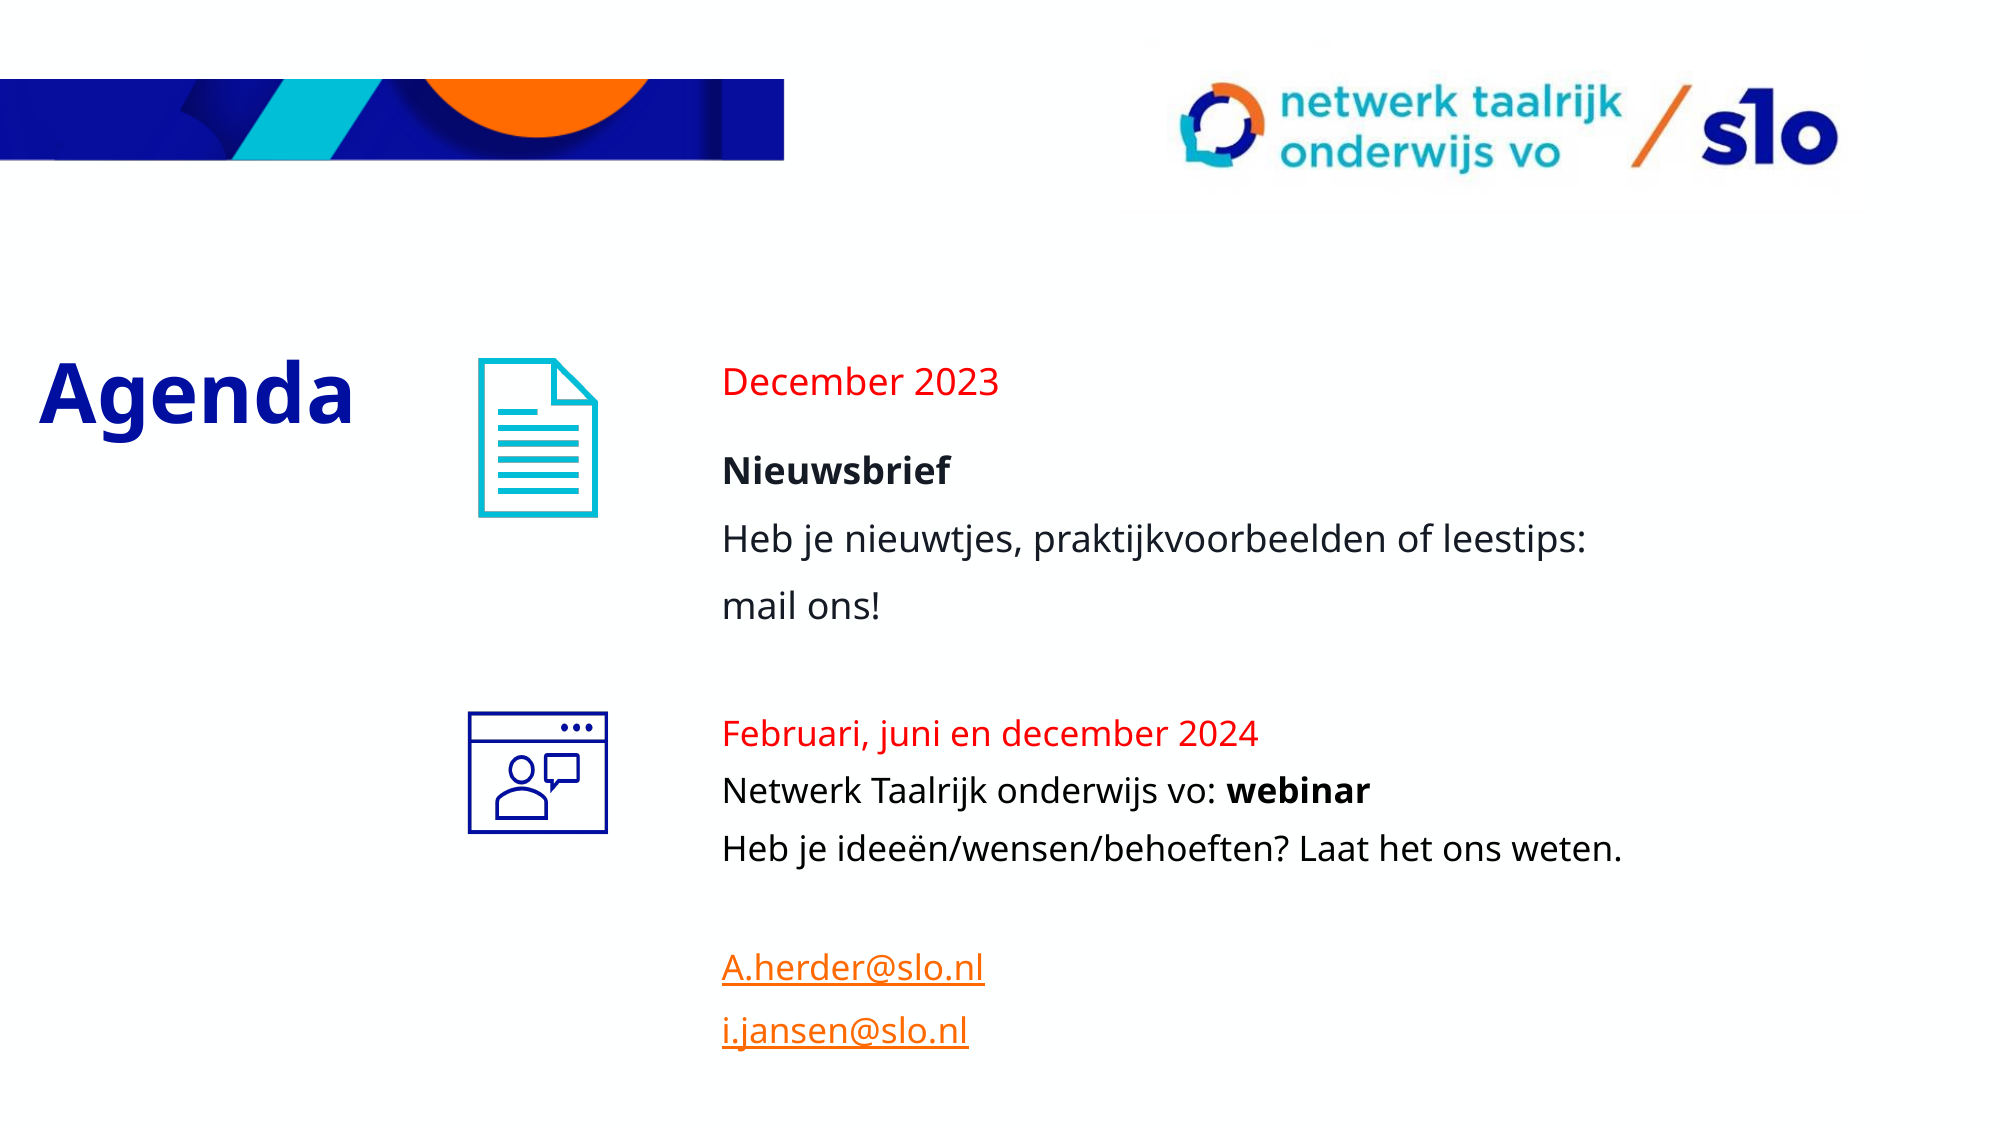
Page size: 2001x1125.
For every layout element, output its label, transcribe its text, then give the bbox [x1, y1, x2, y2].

picture [454, 678, 622, 867]
text_box December 2023 Nieuwsbrief Heb je nieuwtjes, praktijkvoorbeelden of leestips: mail ons! [706, 290, 2000, 667]
picture [1118, 38, 1863, 215]
picture [444, 343, 632, 532]
picture [0, 79, 785, 171]
text_box Februari, juni en december 2024 Netwerk Taalrijk onderwijs vo: webinar Heb je ideeën/wensen/behoeften? Laat het ons weten. A.herder@slo.nl i.jansen@slo.nl [706, 667, 1889, 1063]
title Agenda [24, 343, 672, 647]
